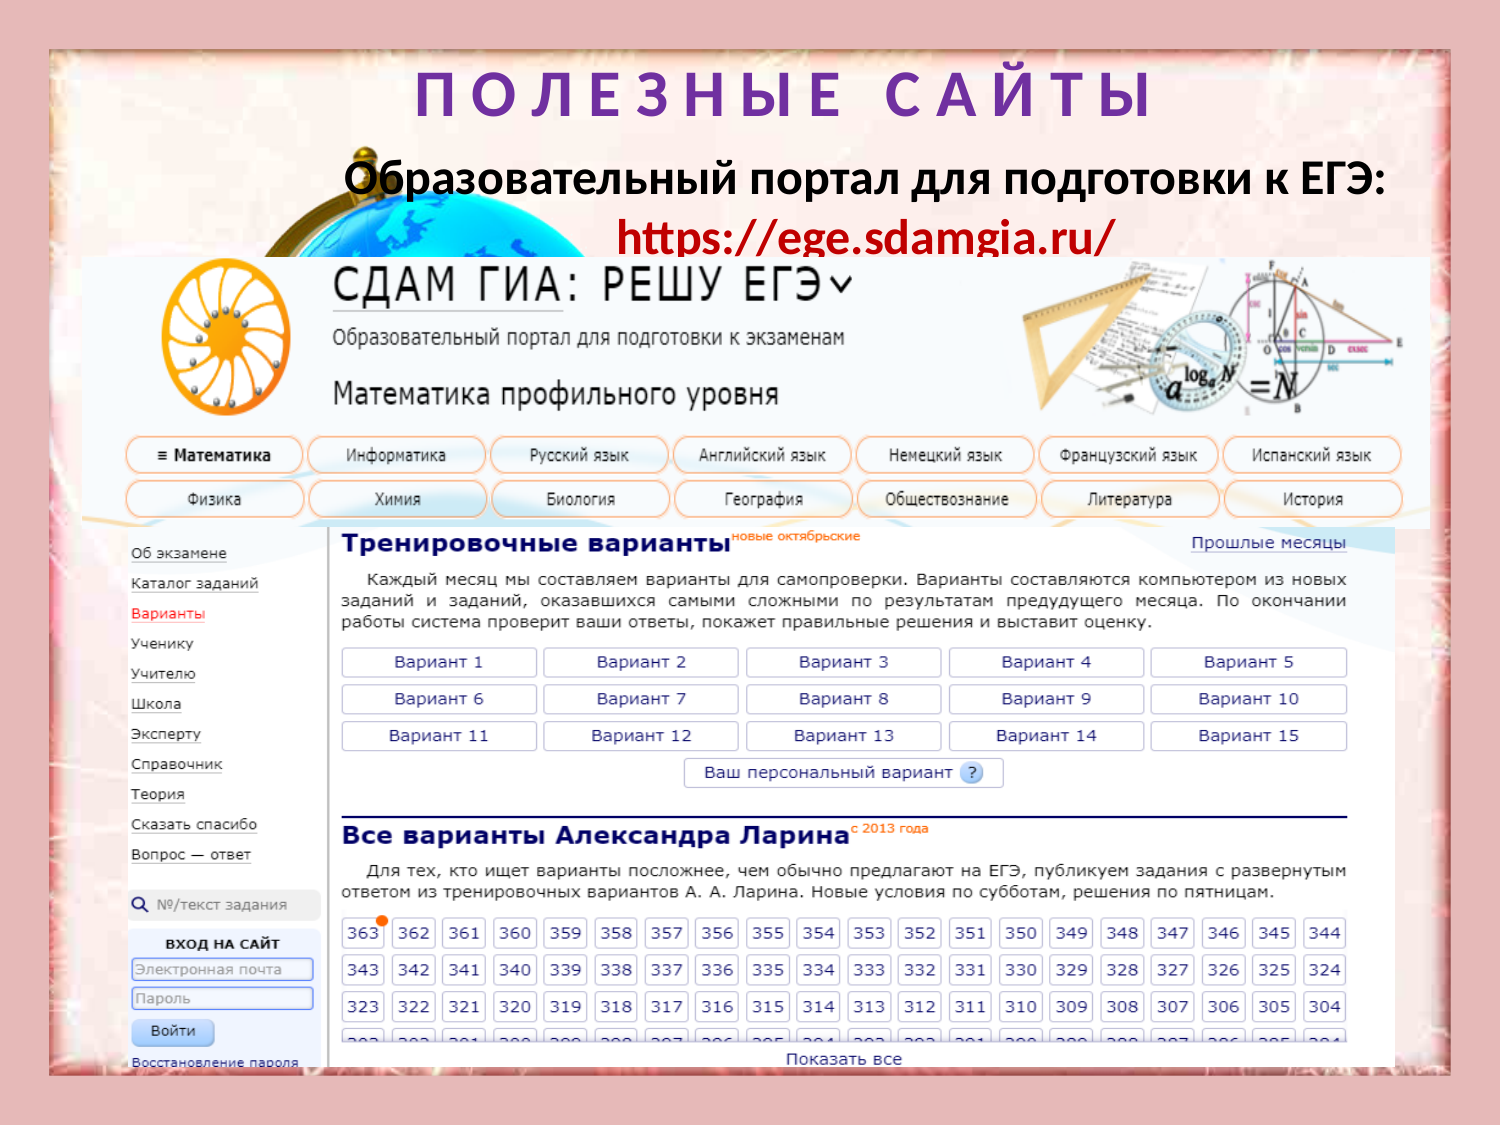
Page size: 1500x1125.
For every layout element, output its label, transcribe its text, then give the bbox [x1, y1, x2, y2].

picture [50, 50, 1450, 1075]
text_box Образовательный портал для подготовки к ЕГЭ: https://ege.sdamgia.ru/ [329, 137, 1403, 256]
text_box П О Л Е З Н Ы Е С А Й Т Ы [399, 42, 1167, 137]
